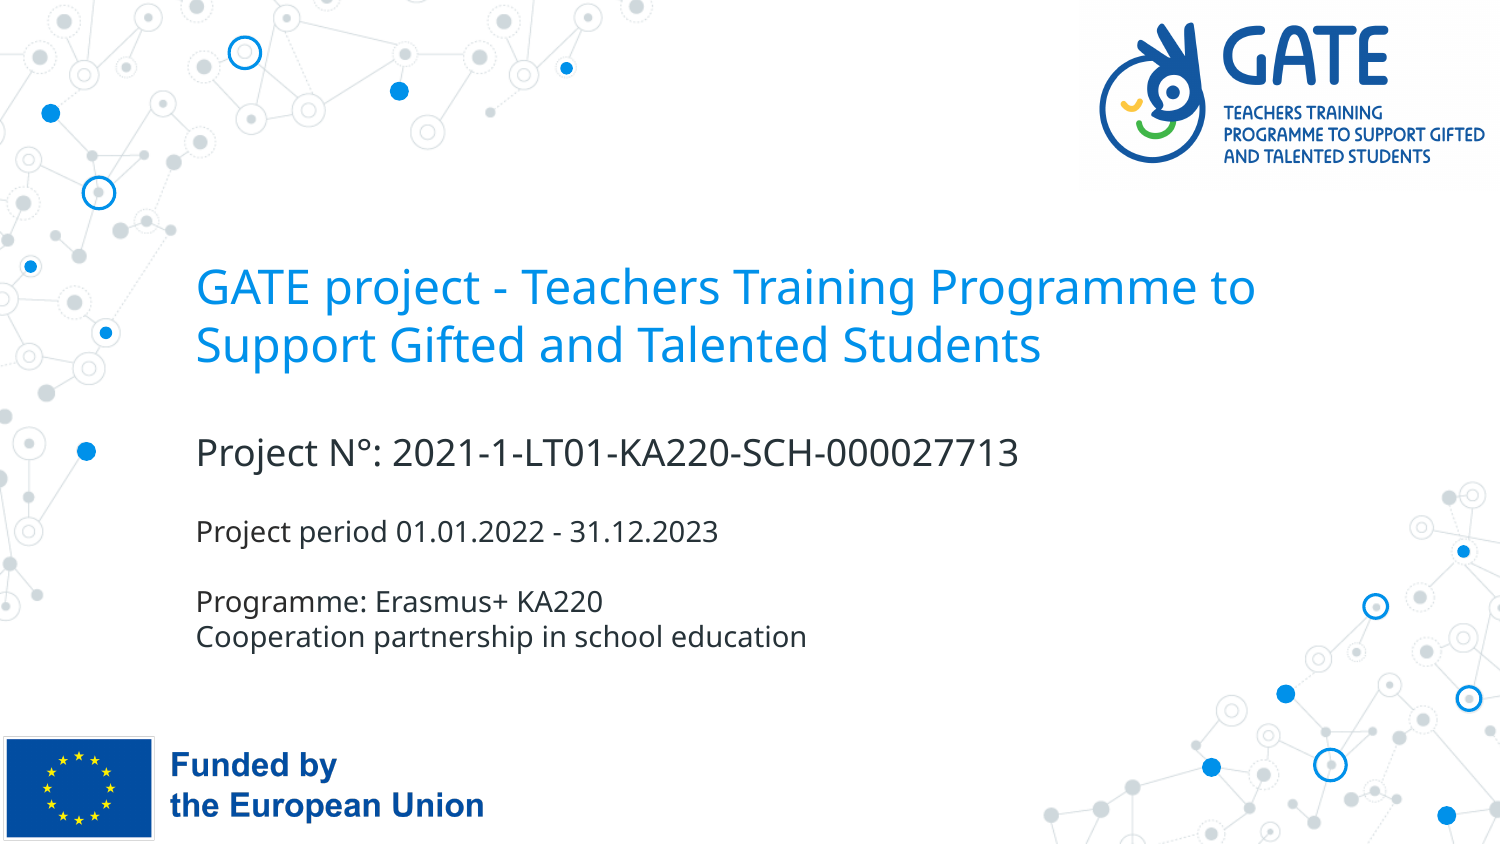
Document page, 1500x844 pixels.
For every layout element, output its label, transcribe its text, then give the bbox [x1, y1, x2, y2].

picture [0, 0, 1500, 844]
text_box Project period 01.01.2022 - 31.12.2023 Programme: Erasmus+ KA220 Cooperation partnership in school education [180, 498, 1427, 668]
title GATE project - Teachers Training Programme to Support Gifted and Talented Students Project N°: 2021-1-LT01-KA220-SCH-000027713 [180, 248, 1460, 605]
